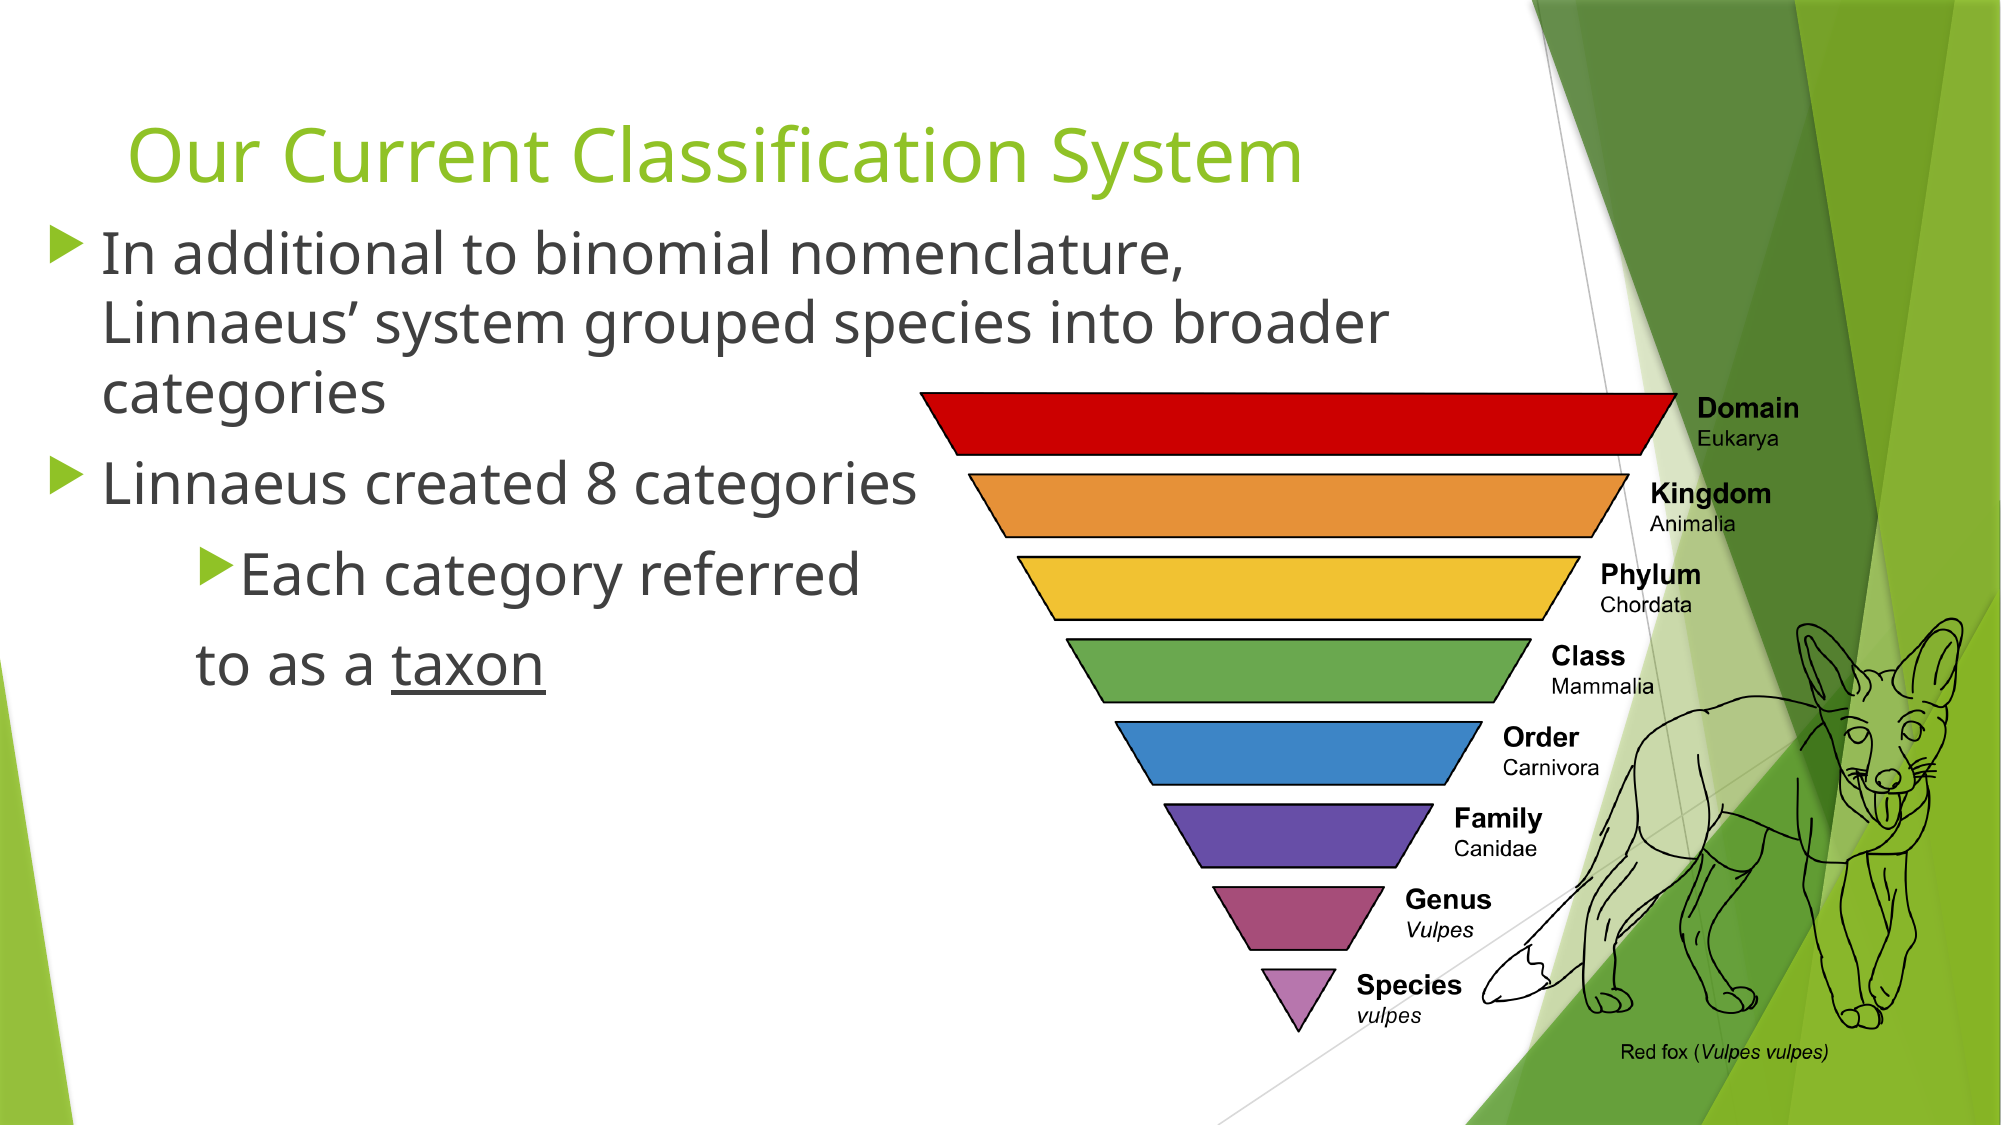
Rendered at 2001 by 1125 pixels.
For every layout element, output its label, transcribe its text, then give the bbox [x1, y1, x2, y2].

picture [897, 378, 1985, 1076]
list In additional to binomial nomenclature, Linnaeus’ system grouped species into broader categories Linnaeus created 8 categories Each category referred to as a taxon [30, 208, 1441, 845]
title Our Current Classification System [111, 99, 1522, 317]
